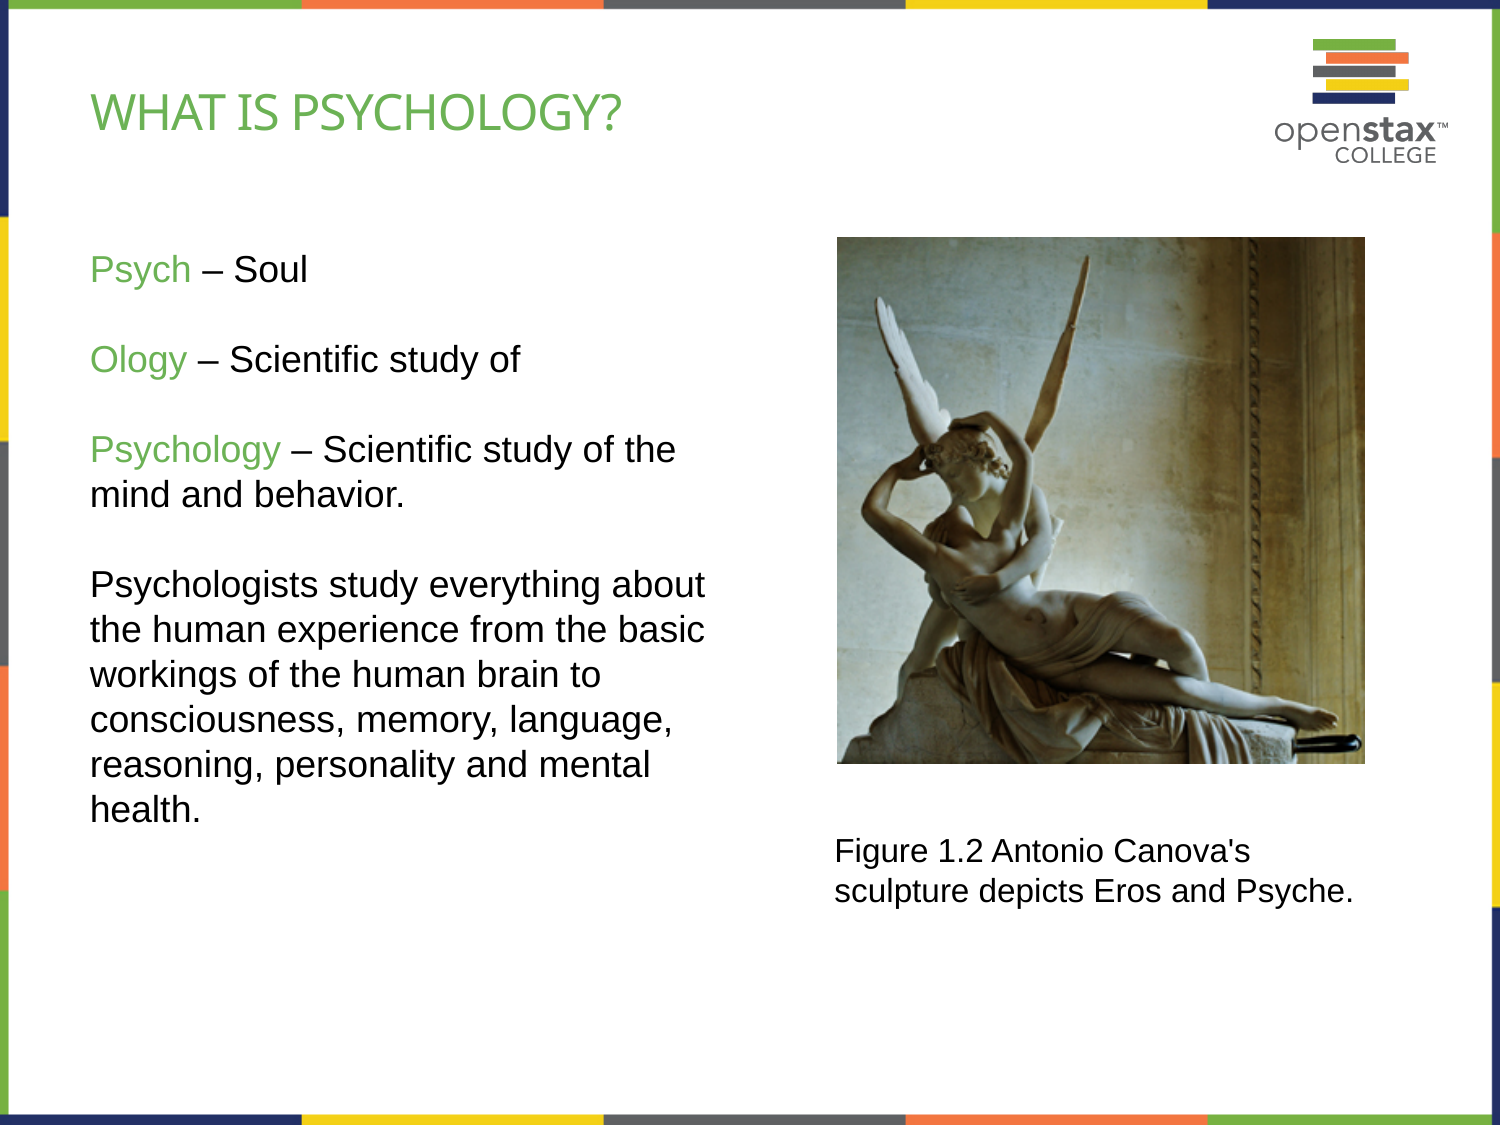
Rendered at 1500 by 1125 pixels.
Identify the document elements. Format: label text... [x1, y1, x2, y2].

picture [0, 0, 1500, 1125]
list Figure 1.2 Antonio Canova's sculpture depicts Eros and Psyche. [819, 821, 1398, 921]
text_box Psych – Soul Ology – Scientific study of Psychology – Scientific study of the mind and behavior. Psychologists study everything about the human experience from the basic workings of the human brain to consciousness, memory, language, reasoning, personality and mental health. [75, 237, 766, 928]
title What is psychology? [75, 39, 1274, 148]
